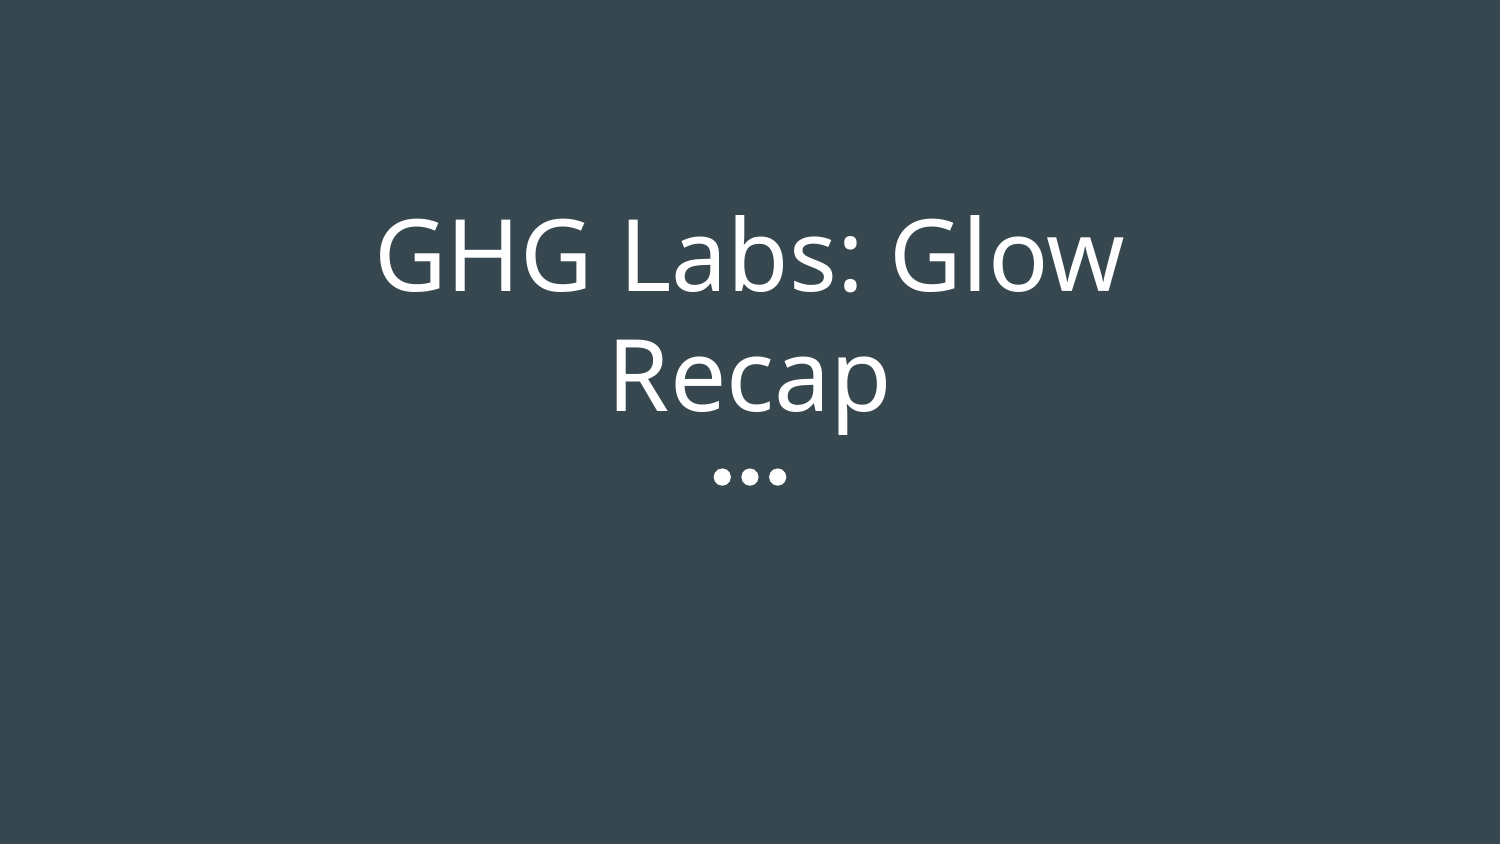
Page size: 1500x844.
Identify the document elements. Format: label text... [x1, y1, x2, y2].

title GHG Labs: Glow Recap [110, 162, 1390, 447]
